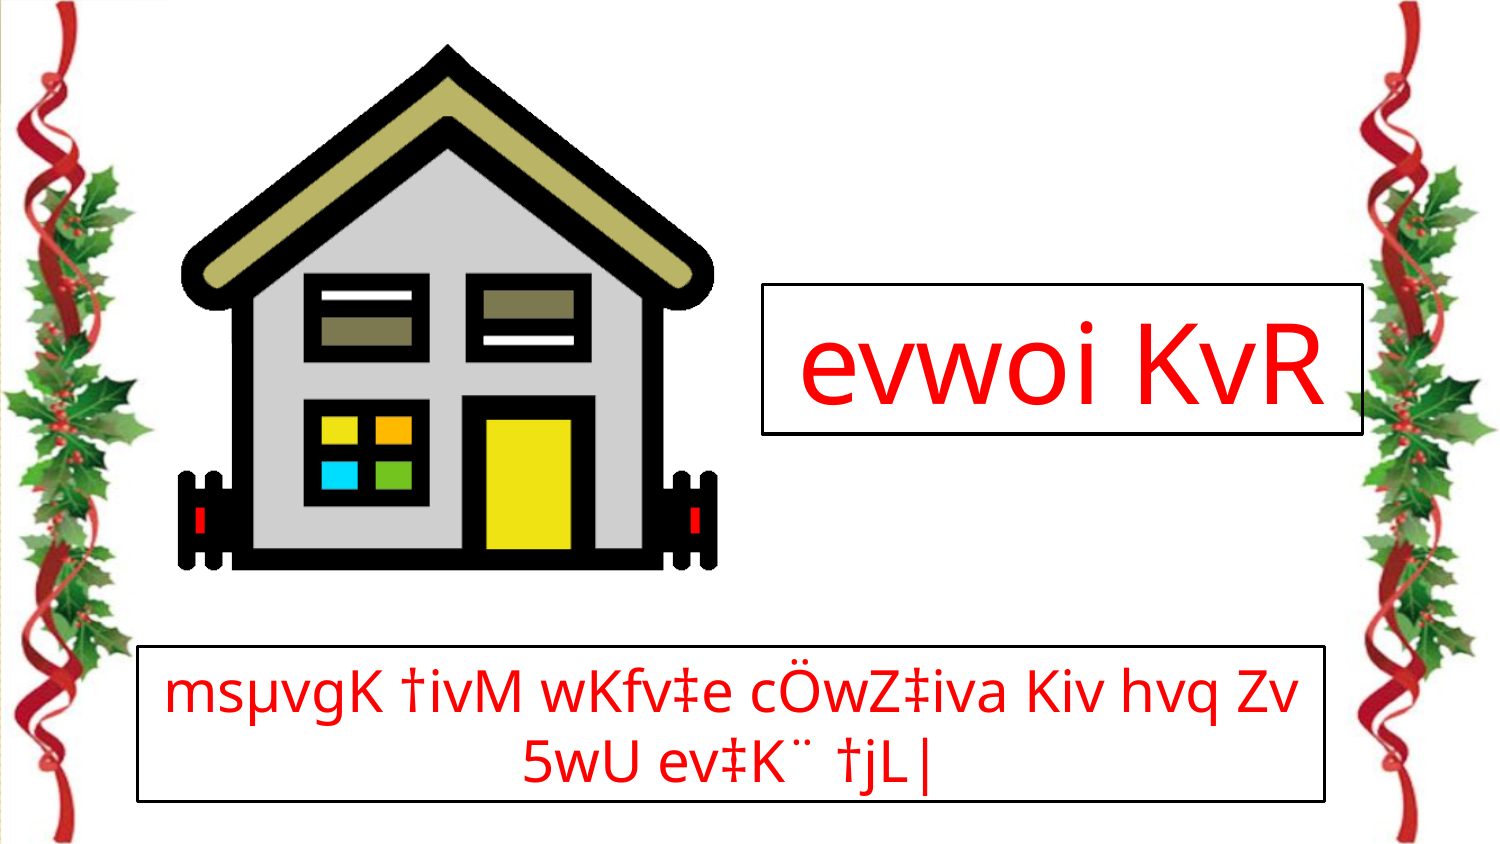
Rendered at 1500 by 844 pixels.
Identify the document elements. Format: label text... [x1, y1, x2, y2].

text_box msµvgK †ivM wKfv‡e cÖwZ‡iva Kiv hvq Zv 5wU ev‡K¨ †jL| [137, 646, 319, 802]
picture [2, 0, 1500, 844]
text_box msµvgK †ivM wKfv‡e cÖwZ‡iva Kiv hvq Zv 5wU ev‡K¨ †jL| [1180, 646, 1325, 802]
text_box evwoi KvR [1180, 284, 1363, 434]
